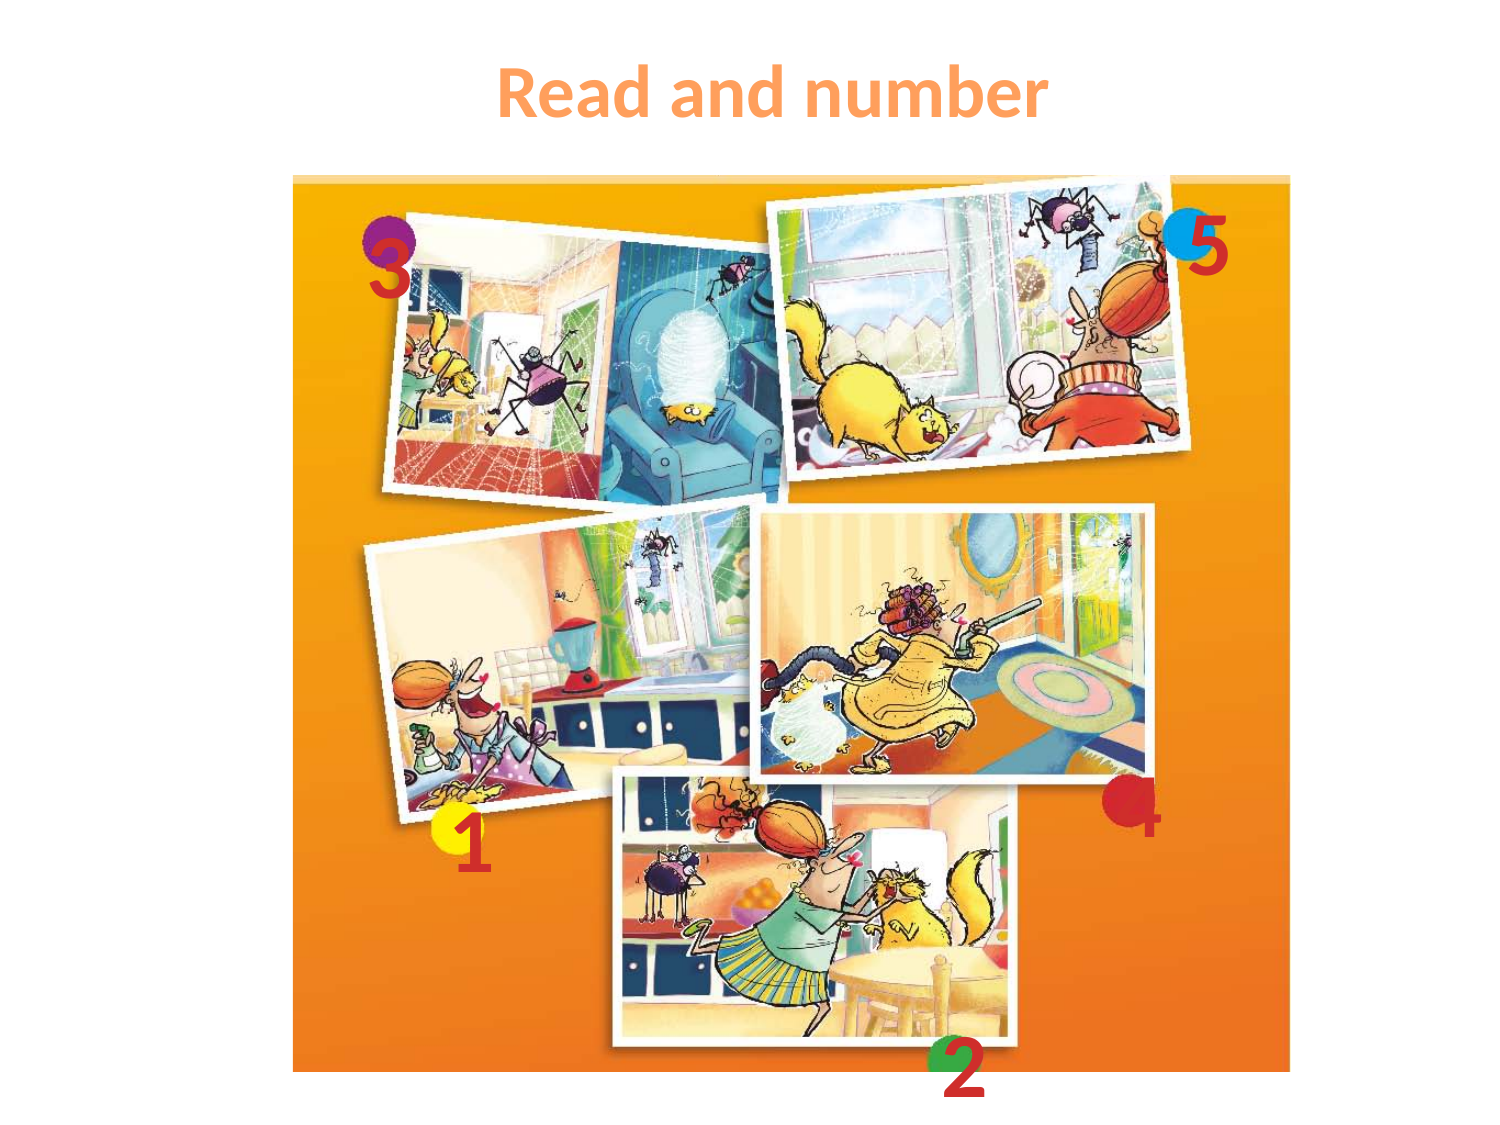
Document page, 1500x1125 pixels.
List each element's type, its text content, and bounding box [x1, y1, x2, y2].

text_box Read and number [44, 0, 1500, 177]
picture [292, 175, 1292, 1072]
text_box 2 [925, 1080, 1003, 1124]
